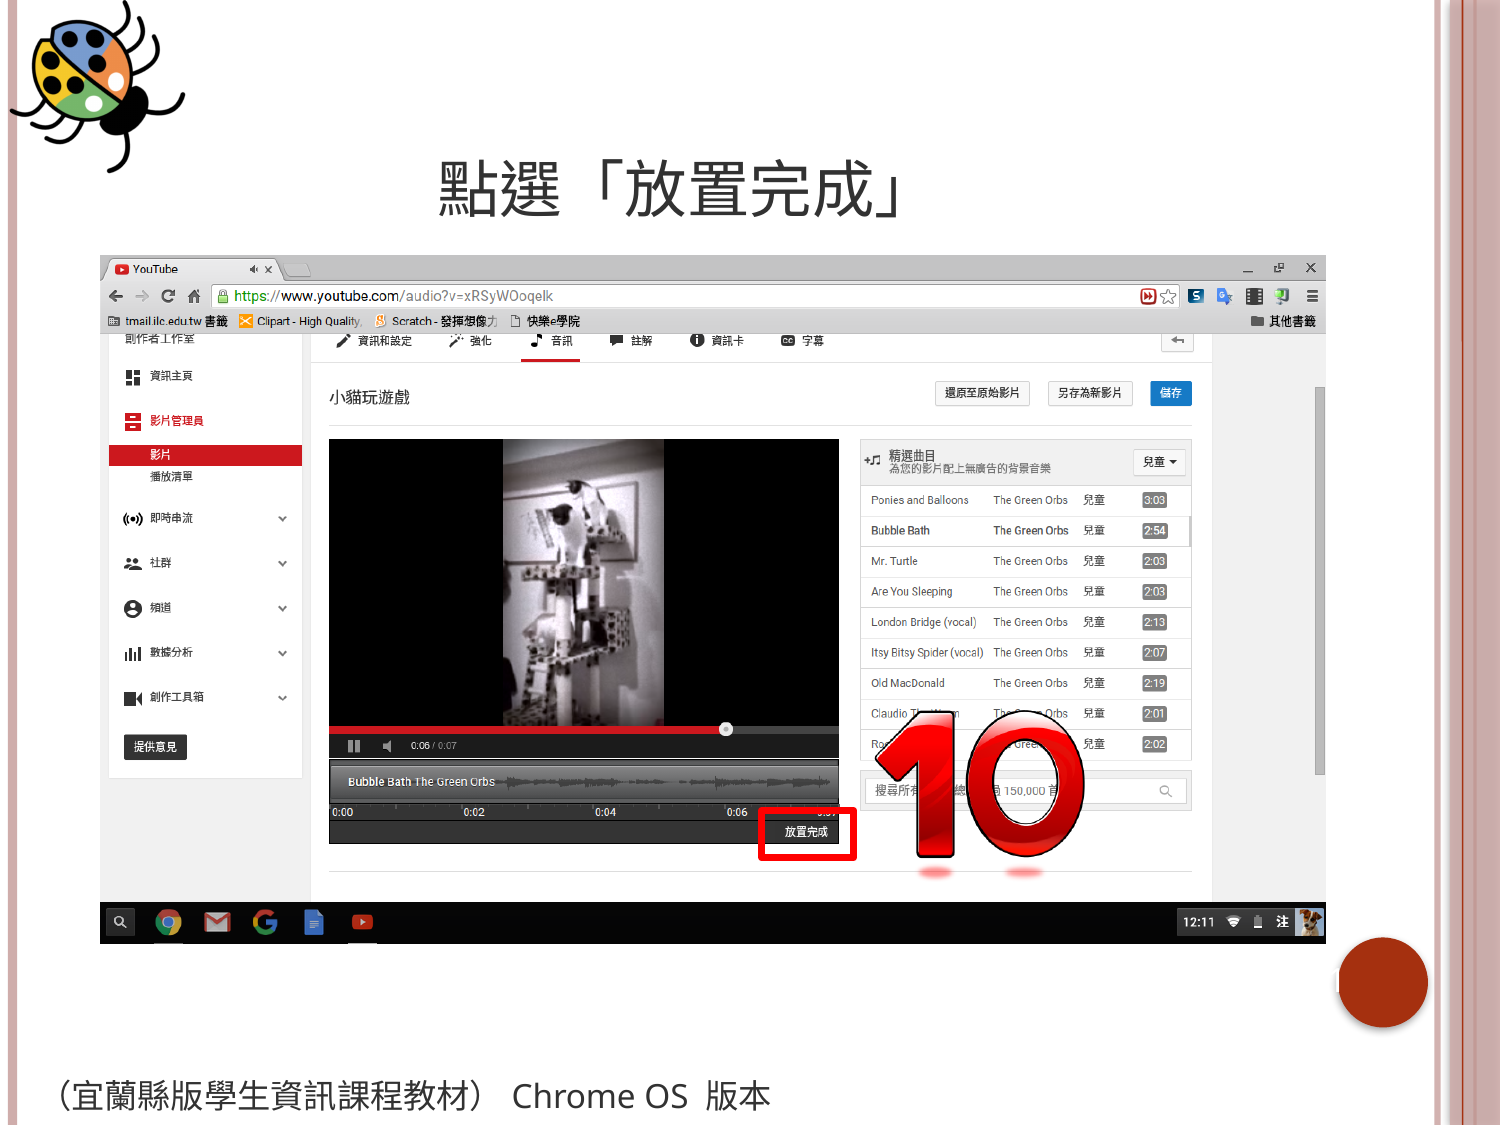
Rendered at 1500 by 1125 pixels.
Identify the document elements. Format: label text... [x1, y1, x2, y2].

picture [0, 0, 169, 176]
picture [872, 703, 1090, 882]
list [99, 254, 1326, 945]
title 點選「放置完成」 [75, 45, 1300, 233]
footer （宜蘭縣版學生資訊課程教材）Chrome OS 版本 [23, 1065, 809, 1125]
